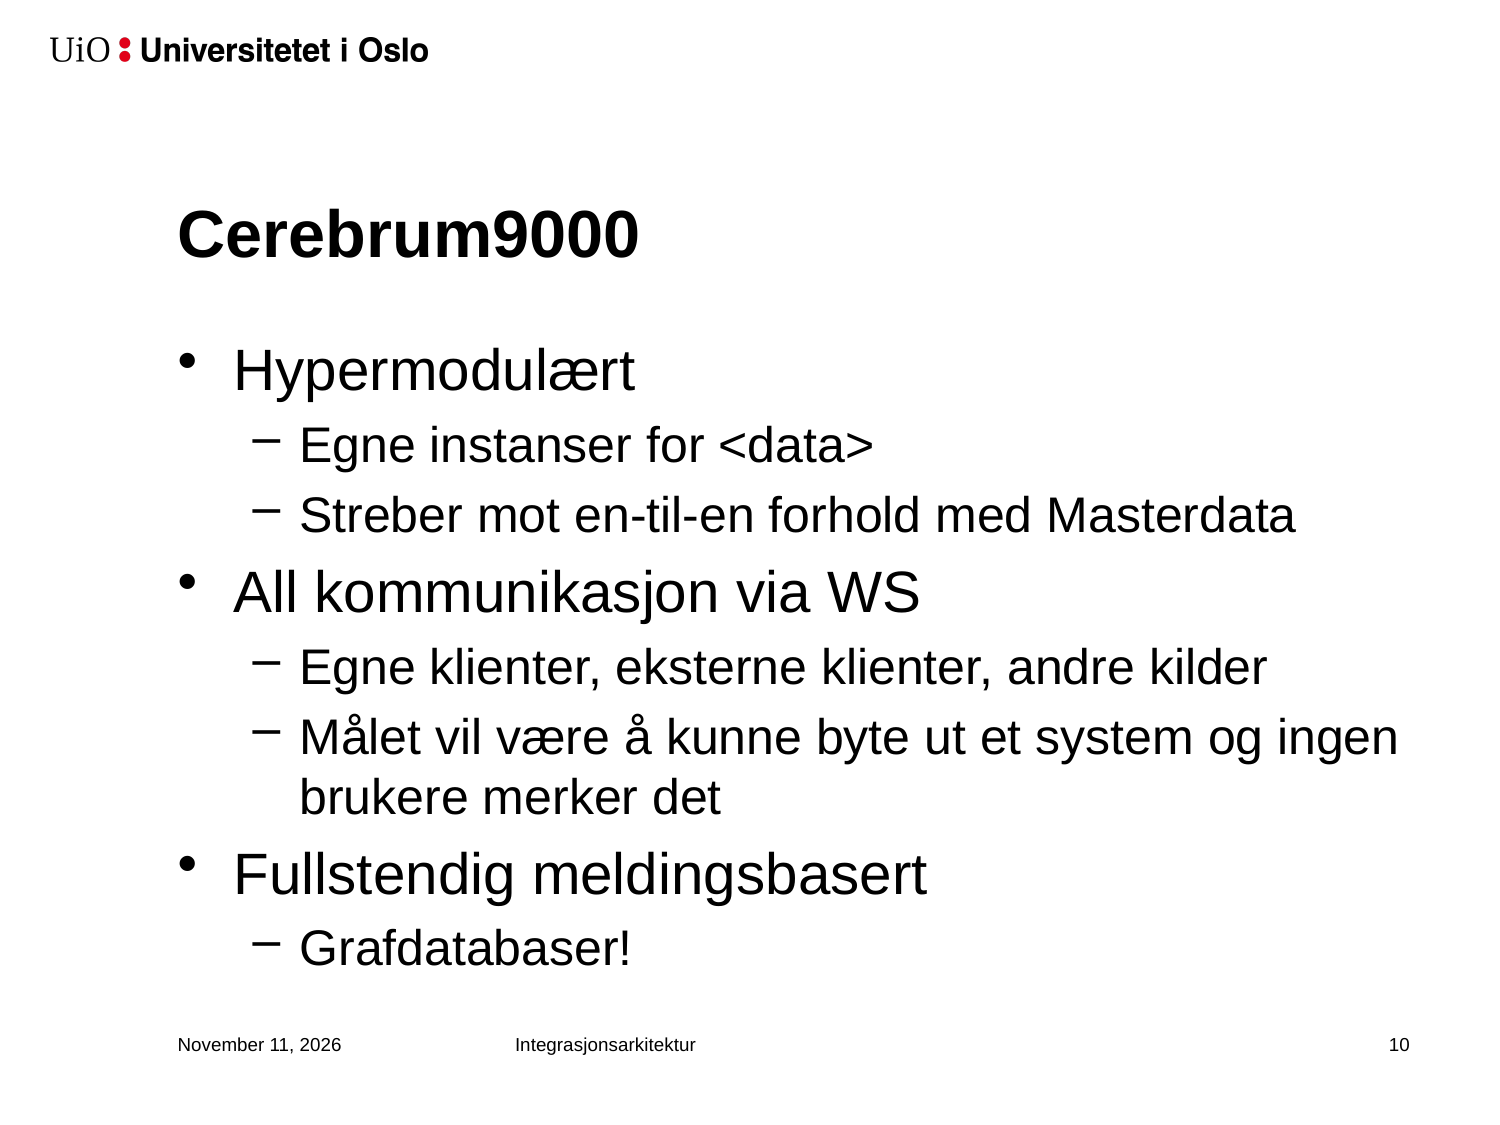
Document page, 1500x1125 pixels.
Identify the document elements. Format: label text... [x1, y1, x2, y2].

list Hypermodulært Egne instanser for <data> Streber mot en-til-en forhold med Masterdata All kommunikasjon via WS Egne klienter, eksterne klienter, andre kilder Målet vil være å kunne byte ut et system og ingen brukere merker det Fullstendig meldingsbasert Grafdatabaser! [162, 324, 1426, 1001]
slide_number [162, 1024, 476, 1101]
footer Integrasjonsarkitektur [499, 1024, 1288, 1101]
picture [50, 37, 428, 62]
slide_number 10 [1312, 1024, 1426, 1101]
title Cerebrum9000 [162, 137, 1426, 324]
